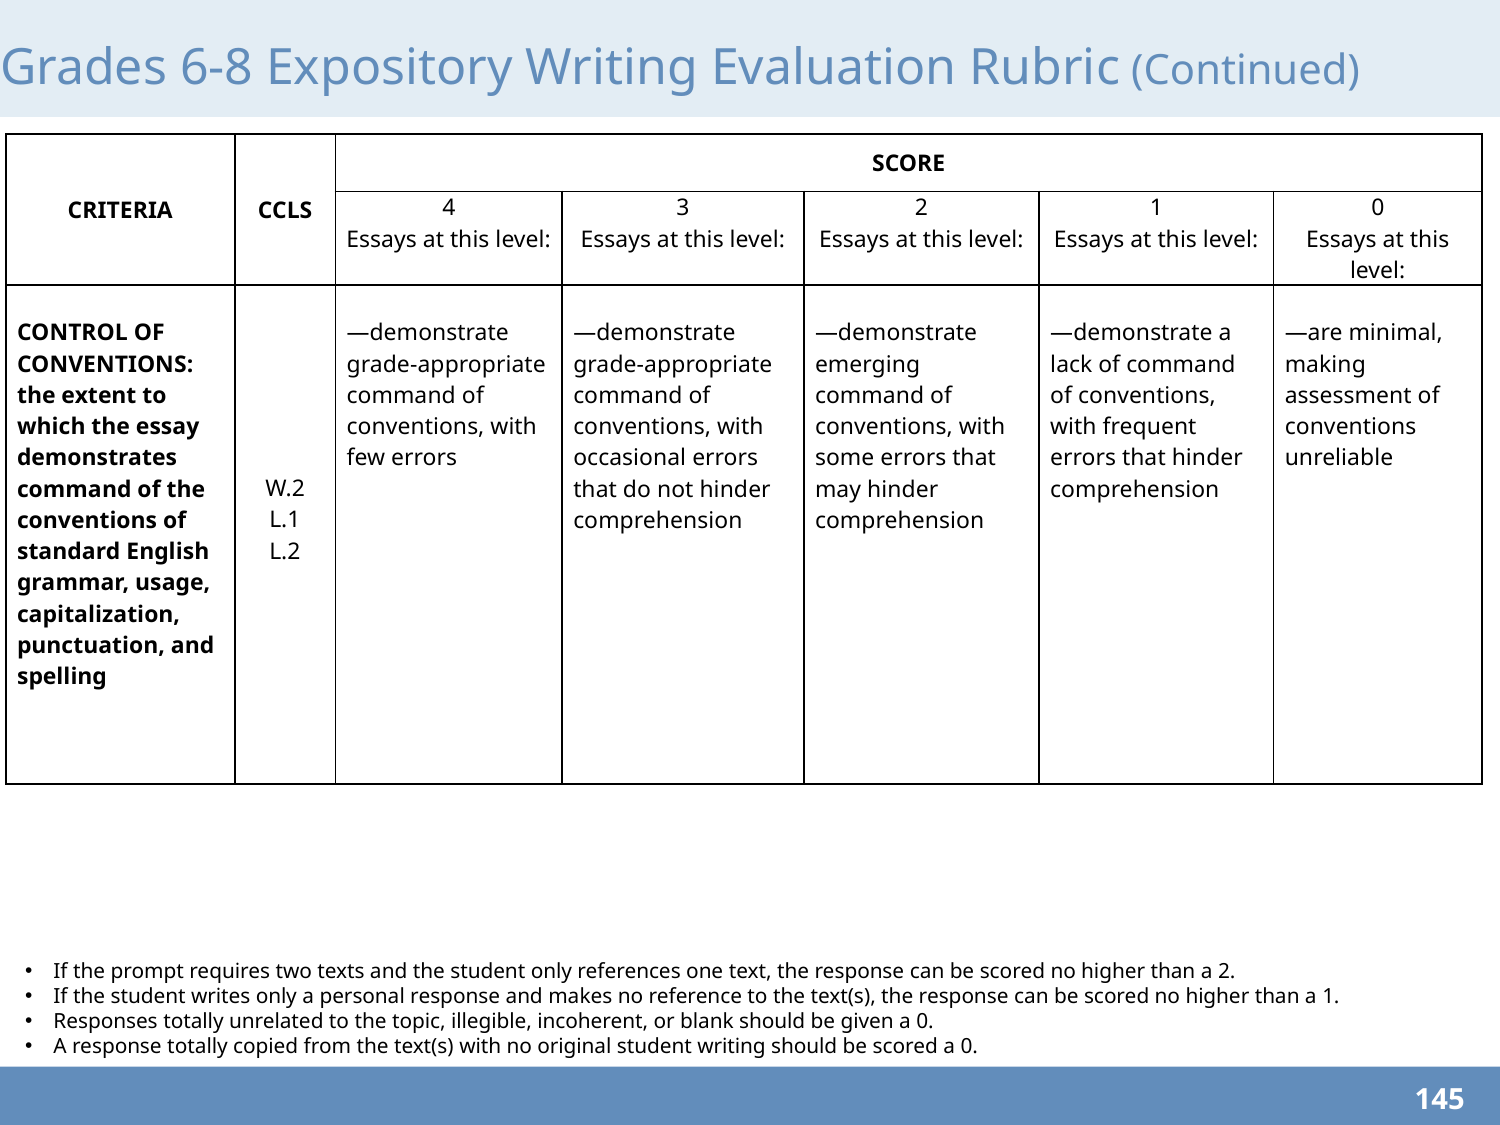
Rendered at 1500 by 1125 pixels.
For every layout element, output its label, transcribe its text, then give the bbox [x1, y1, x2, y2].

table_header SCORE [336, 135, 1481, 191]
table_header CRITERIA [7, 135, 234, 284]
table_cell 0 Essays at this level: [1274, 192, 1481, 284]
table_cell —demonstrate grade-appropriate command of conventions, with occasional errors that do not hinder comprehension [563, 286, 803, 783]
table_cell 4 Essays at this level: [336, 192, 561, 284]
table_cell —demonstrate grade-appropriate command of conventions, with few errors [336, 286, 561, 783]
table_cell —demonstrate a lack of command of conventions, with frequent errors that hinder comprehension [1040, 286, 1273, 783]
table_cell CONTROL OF CONVENTIONS: the extent to which the essay demonstrates command of the conventions of standard English grammar, usage, capitalization, punctuation, and spelling [7, 286, 234, 783]
table_cell 2 Essays at this level: [805, 192, 1038, 284]
slide_number 145 [1414, 1079, 1500, 1125]
table_cell —demonstrate emerging command of conventions, with some errors that may hinder comprehension [805, 286, 1038, 783]
table_cell —are minimal, making assessment of conventions unreliable [1274, 286, 1481, 783]
table_header CCLS [236, 135, 335, 284]
table_cell 3 Essays at this level: [563, 192, 803, 284]
text_box If the prompt requires two texts and the student only references one text, the response can be scored no higher than a 2. If the student writes only a personal response and makes no reference to the text(s), the response can be scored no higher than a 1. Responses totally unrelated to the topic, illegible, incoherent, or blank should be given a 0. A response totally copied from the text(s) with no original student writing should be scored a 0. [10, 950, 1487, 1066]
title Grades 6-8 Expository Writing Evaluation Rubric (Continued) [0, 33, 1500, 109]
table_cell 1 Essays at this level: [1040, 192, 1273, 284]
table_cell W.2 L.1 L.2 [236, 286, 335, 783]
